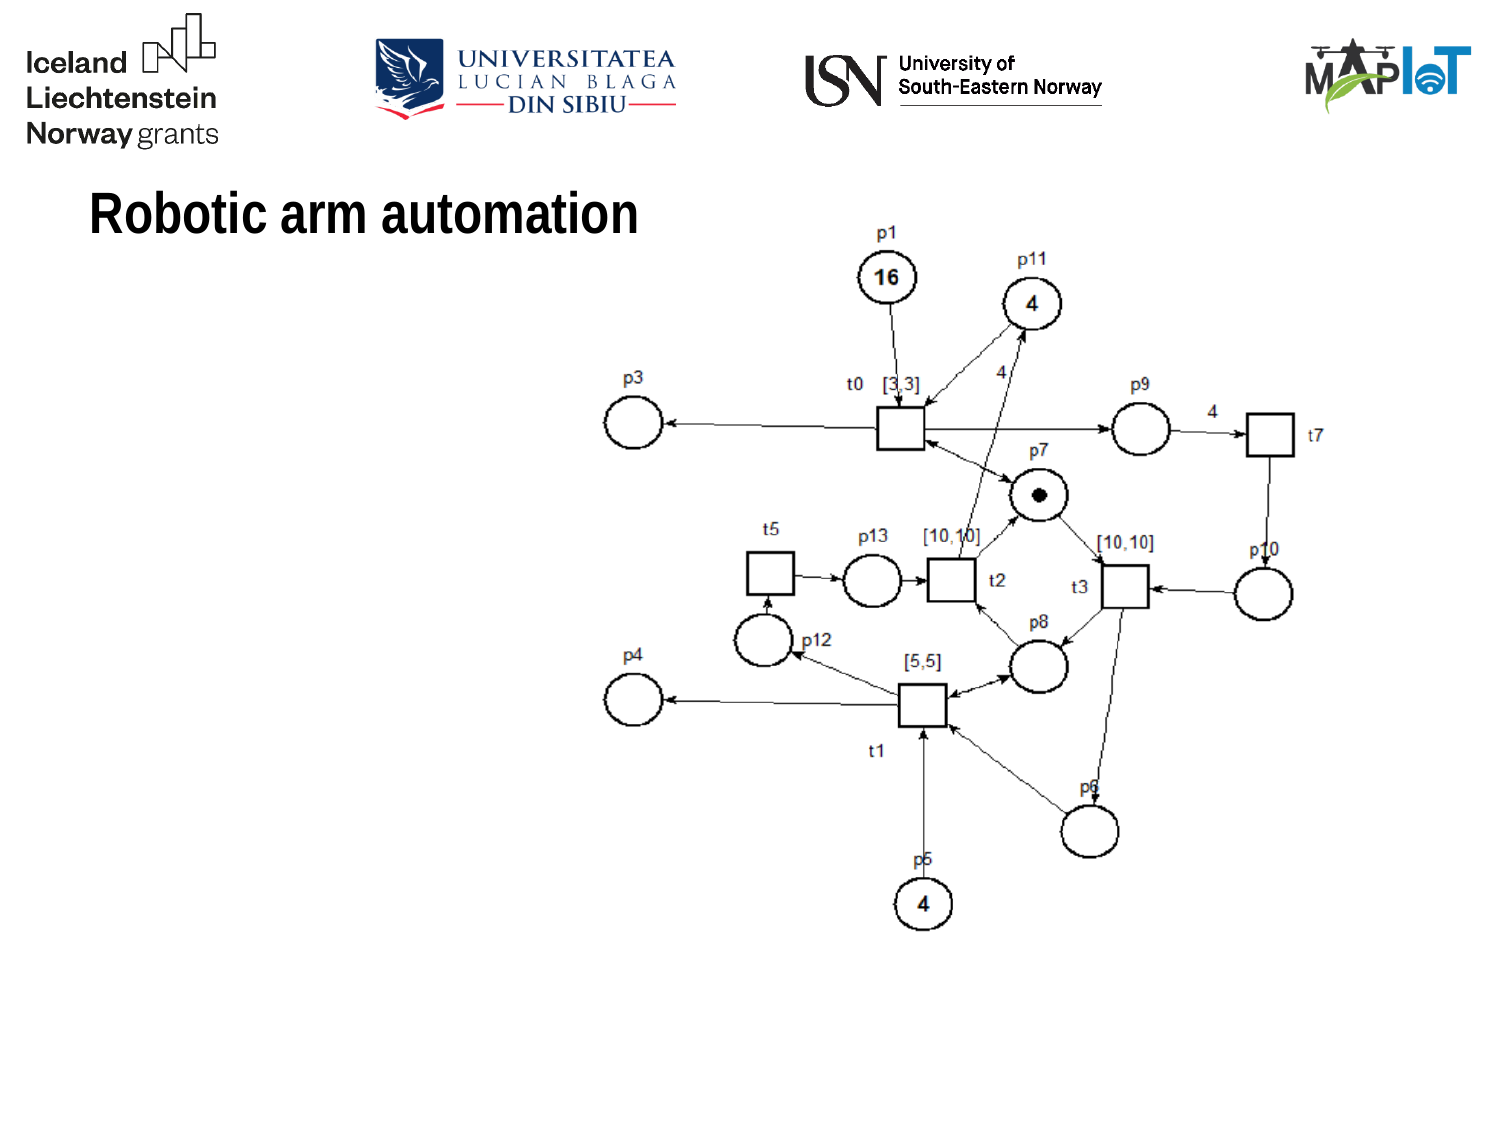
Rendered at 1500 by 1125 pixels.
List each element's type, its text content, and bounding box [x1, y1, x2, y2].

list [594, 213, 1338, 937]
picture [775, 24, 1126, 137]
picture [25, 13, 219, 150]
title Robotic arm automation [74, 166, 1463, 254]
picture [374, 37, 676, 120]
picture [1267, 13, 1500, 139]
